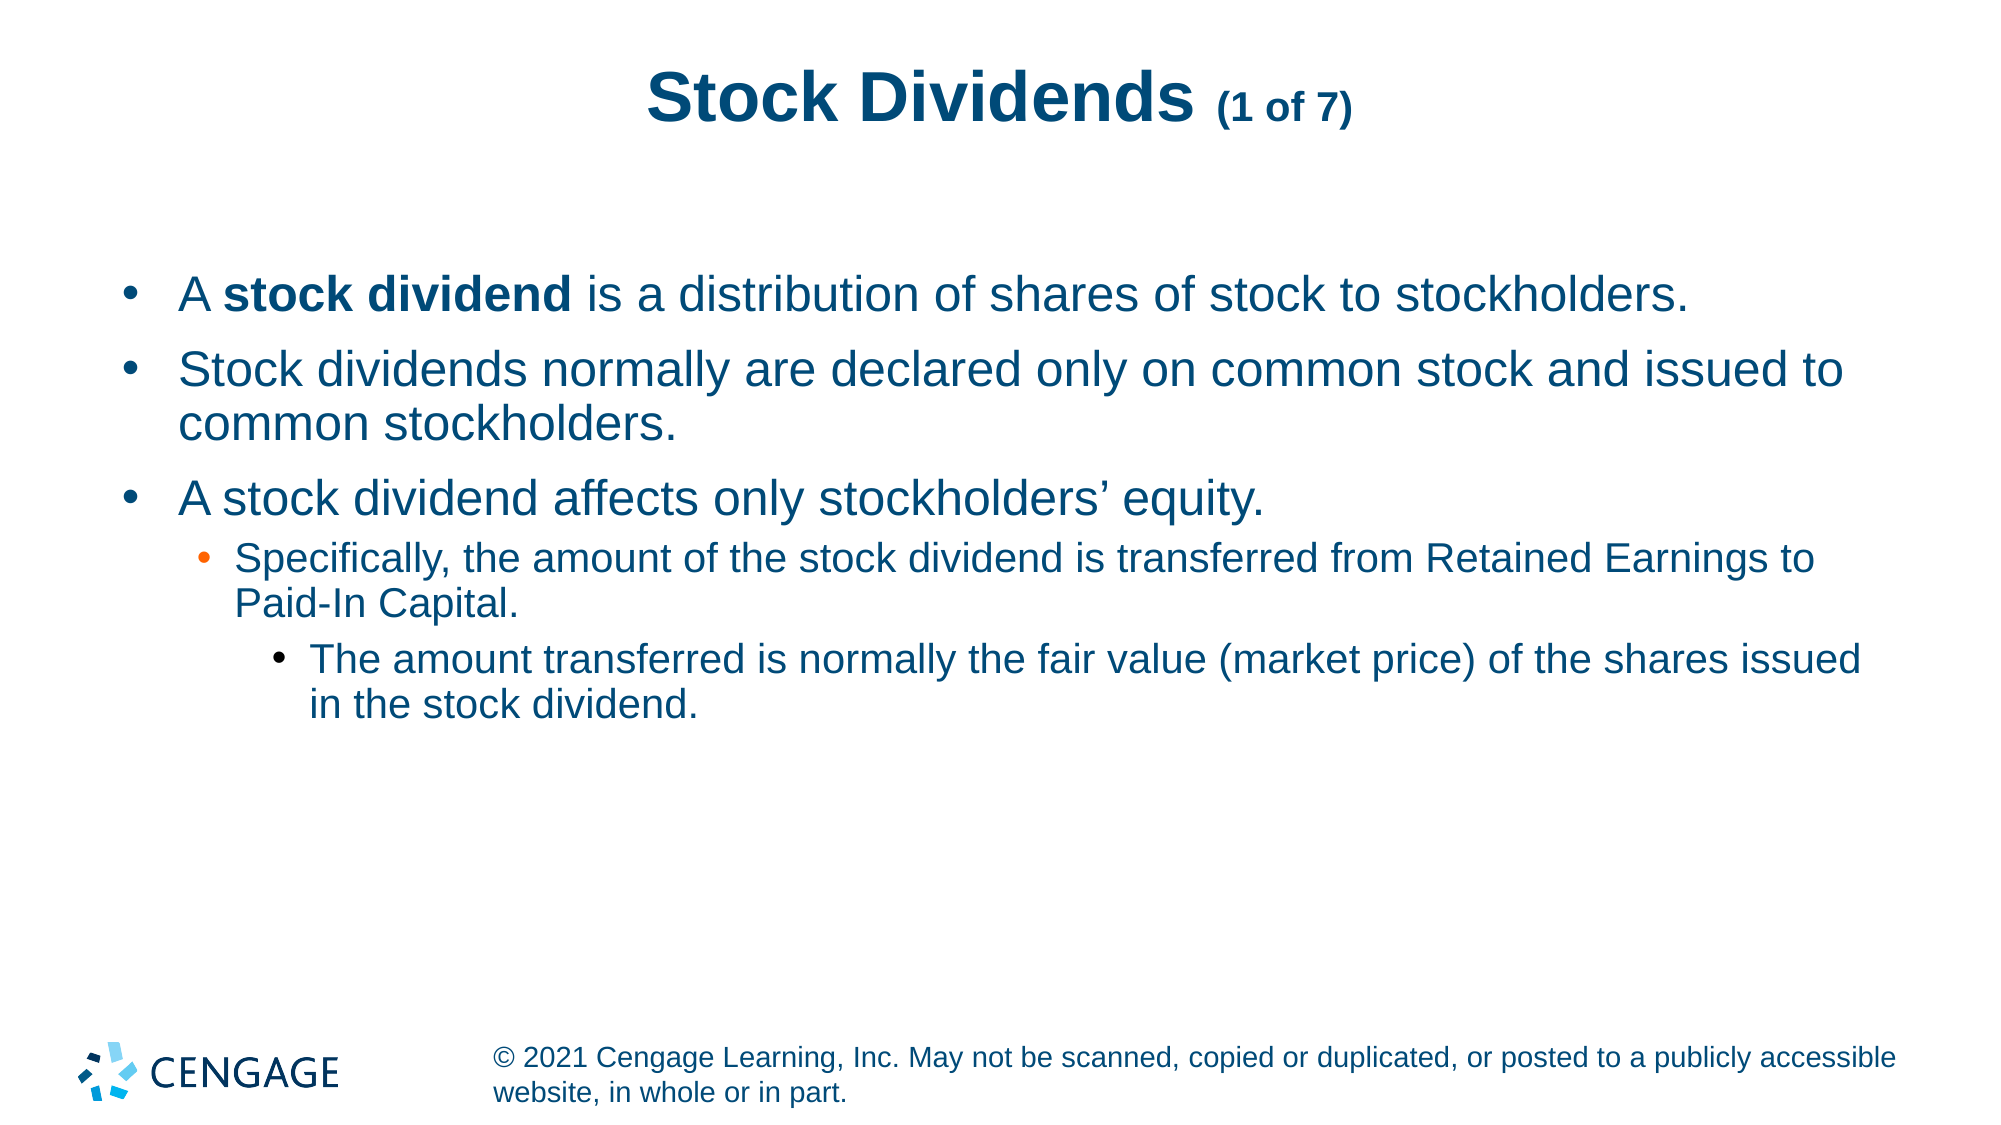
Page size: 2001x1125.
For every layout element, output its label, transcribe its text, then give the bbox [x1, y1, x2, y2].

list A stock dividend is a distribution of shares of stock to stockholders. Stock dividends normally are declared only on common stock and issued to common stockholders. A stock dividend affects only stockholders’ equity. Specifically, the amount of the stock dividend is transferred from Retained Earnings to Paid-In Capital. The amount transferred is normally the fair value (market price) of the shares issued in the stock dividend. [121, 268, 1880, 771]
title Stock Dividends (1 of 7) [137, 59, 1863, 171]
picture [78, 1042, 338, 1101]
